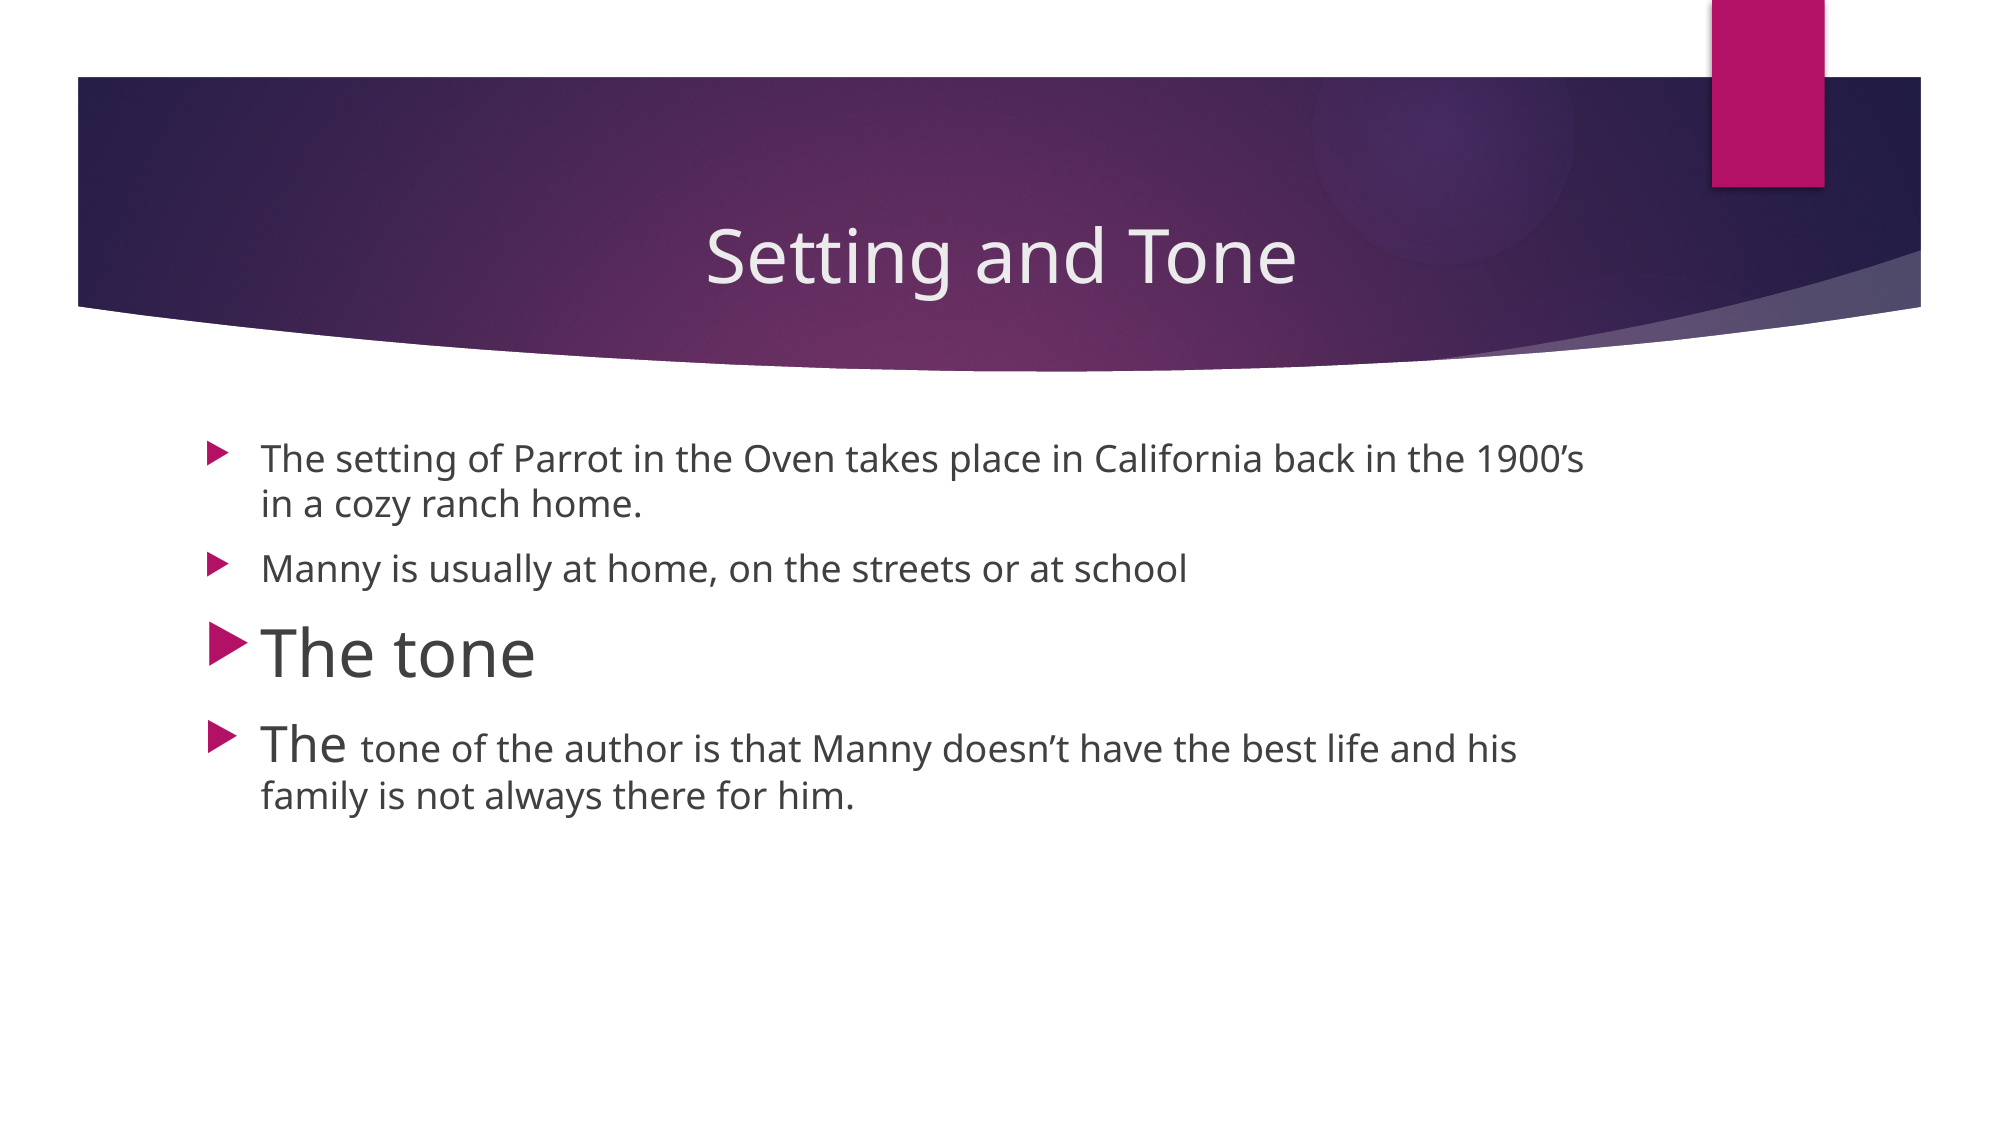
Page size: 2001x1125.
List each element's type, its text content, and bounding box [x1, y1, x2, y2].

title Setting and Tone [283, 110, 1721, 307]
list The setting of Parrot in the Oven takes place in California back in the 1900’s in a cozy ranch home. Manny is usually at home, on the streets or at school The tone The tone of the author is that Manny doesn’t have the best life and his family is not always there for him. [189, 427, 1638, 988]
